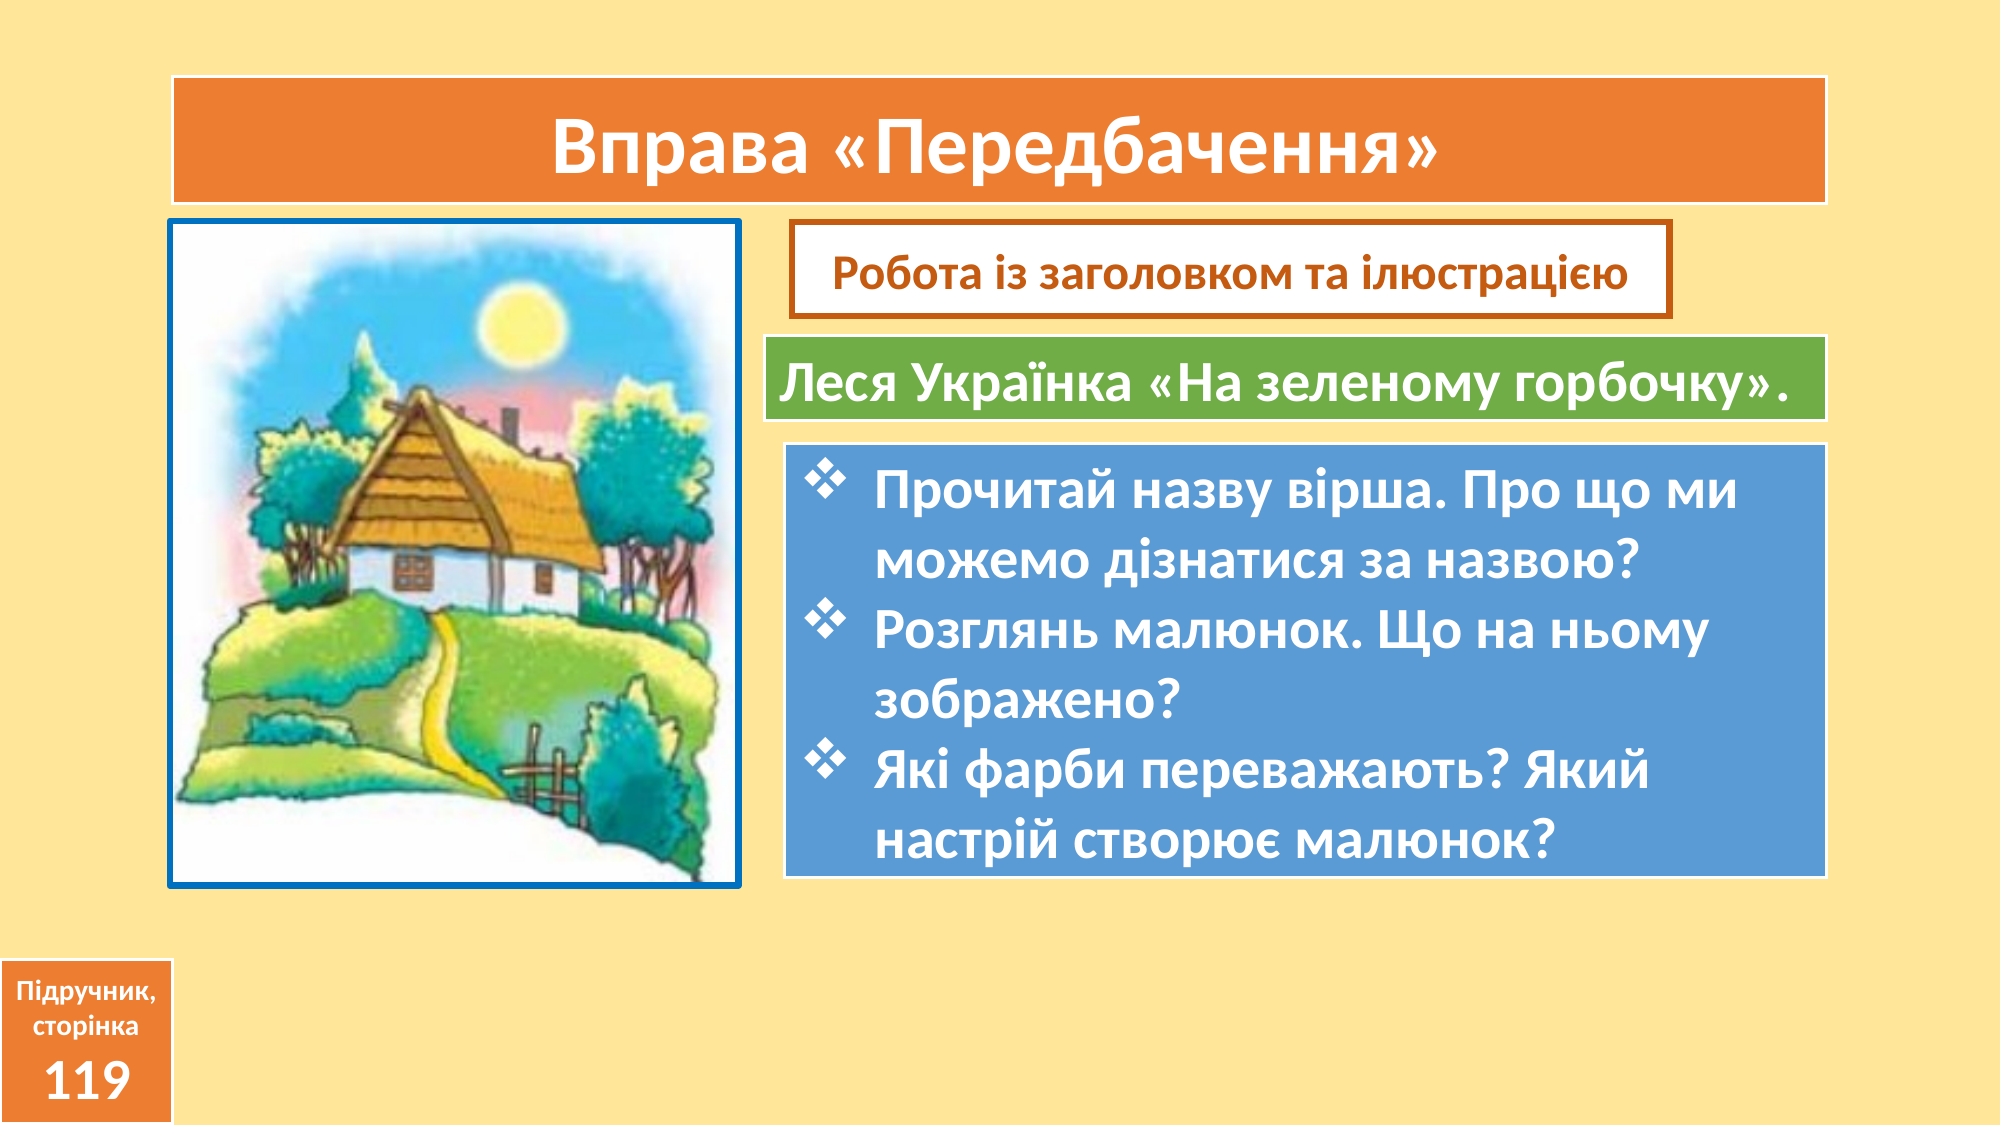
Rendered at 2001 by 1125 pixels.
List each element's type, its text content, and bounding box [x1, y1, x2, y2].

text_box Прочитай назву вірша. Про що ми можемо дізнатися за назвою? Розглянь малюнок. Що на ньому зображено? Які фарби переважають? Який настрій створює малюнок? [783, 442, 1828, 879]
picture [172, 223, 736, 883]
text_box Вправа «Передбачення» [171, 75, 1828, 205]
text_box Леся Українка «На зеленому горбочку». [763, 334, 1828, 422]
text_box Робота із заголовком та ілюстрацією [791, 221, 1671, 317]
text_box Підручник, сторінка 119 [0, 958, 174, 1125]
